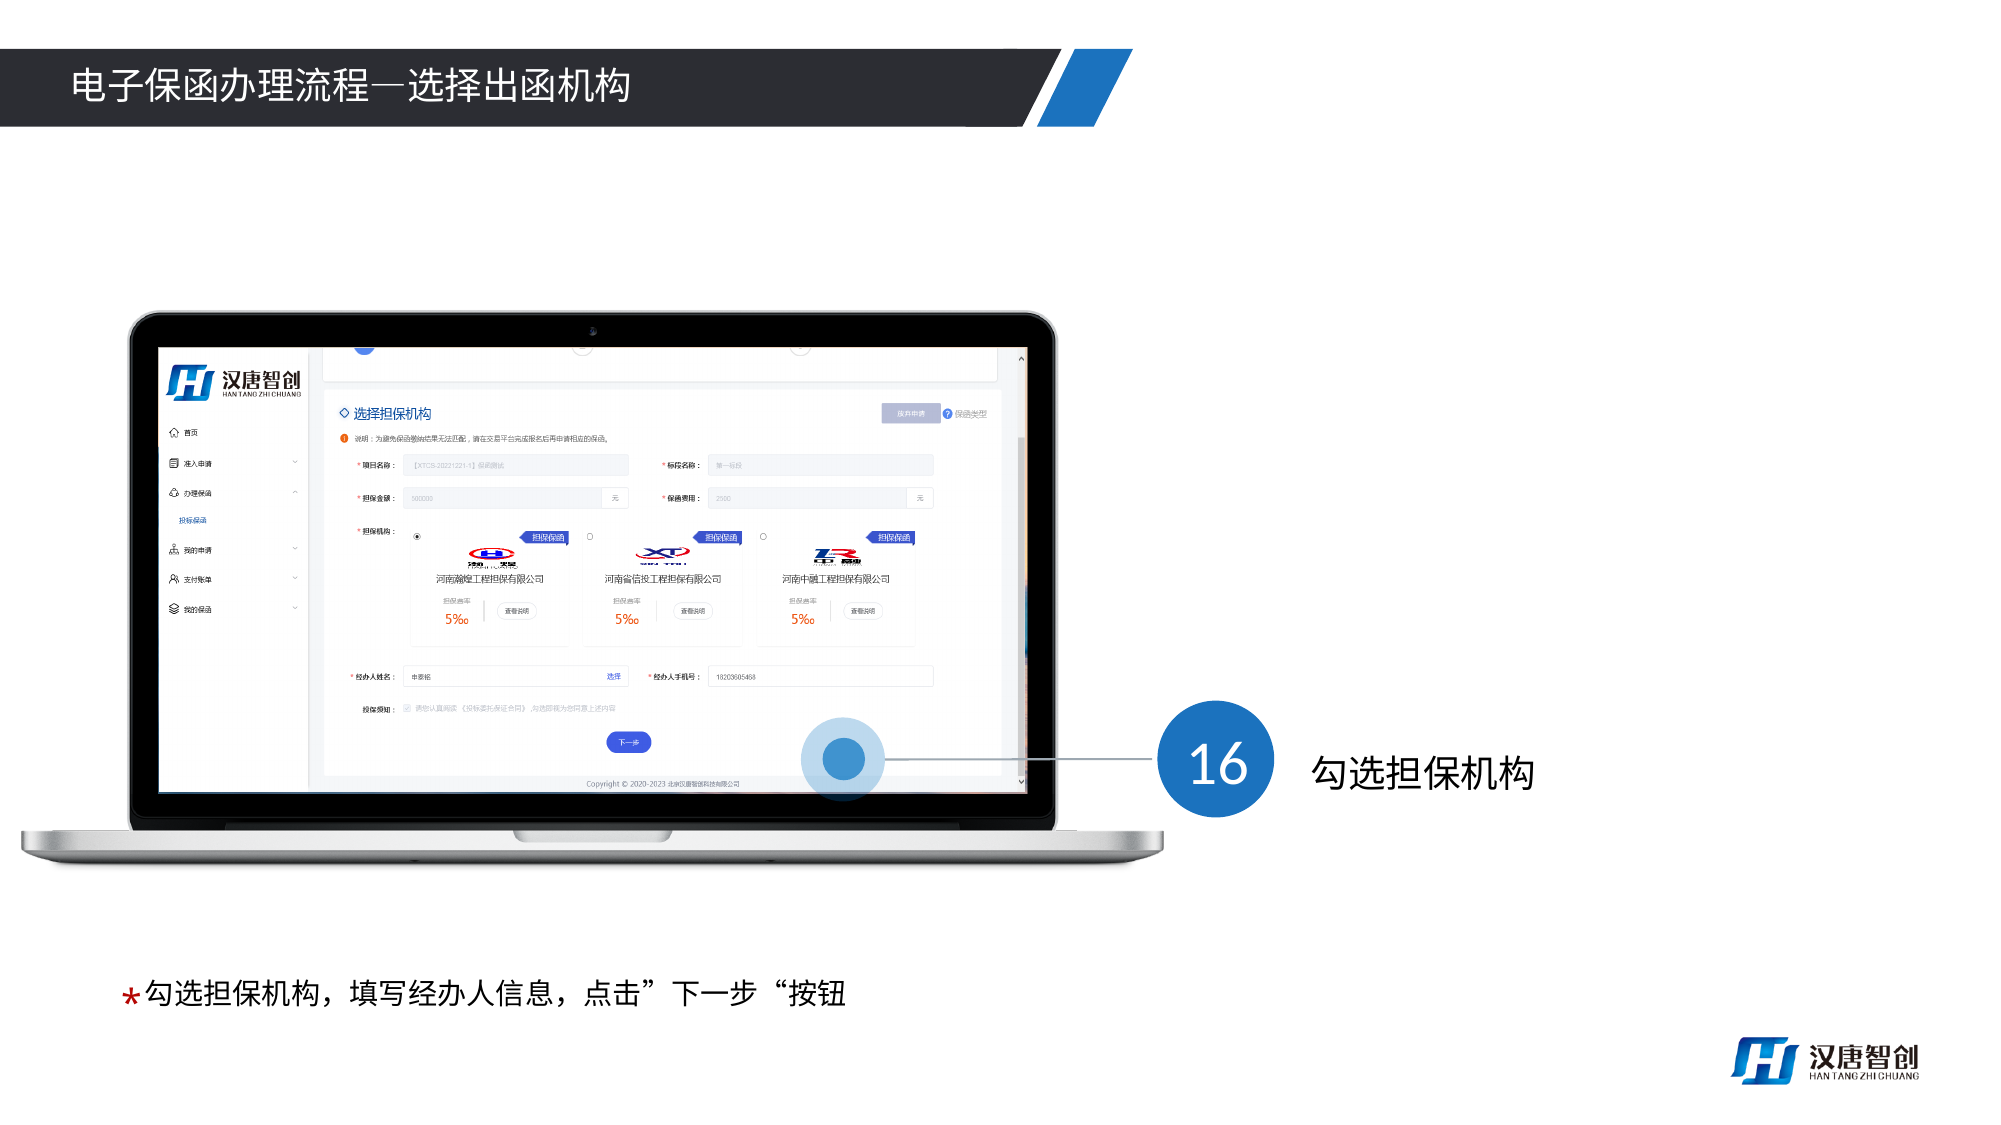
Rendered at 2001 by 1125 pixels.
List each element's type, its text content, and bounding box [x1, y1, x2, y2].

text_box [105, 944, 1170, 1033]
title 电子保函办理流程—选择出函机构 [55, 54, 819, 121]
picture [1728, 1035, 1922, 1086]
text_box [800, 700, 1866, 818]
picture [0, 293, 1189, 876]
